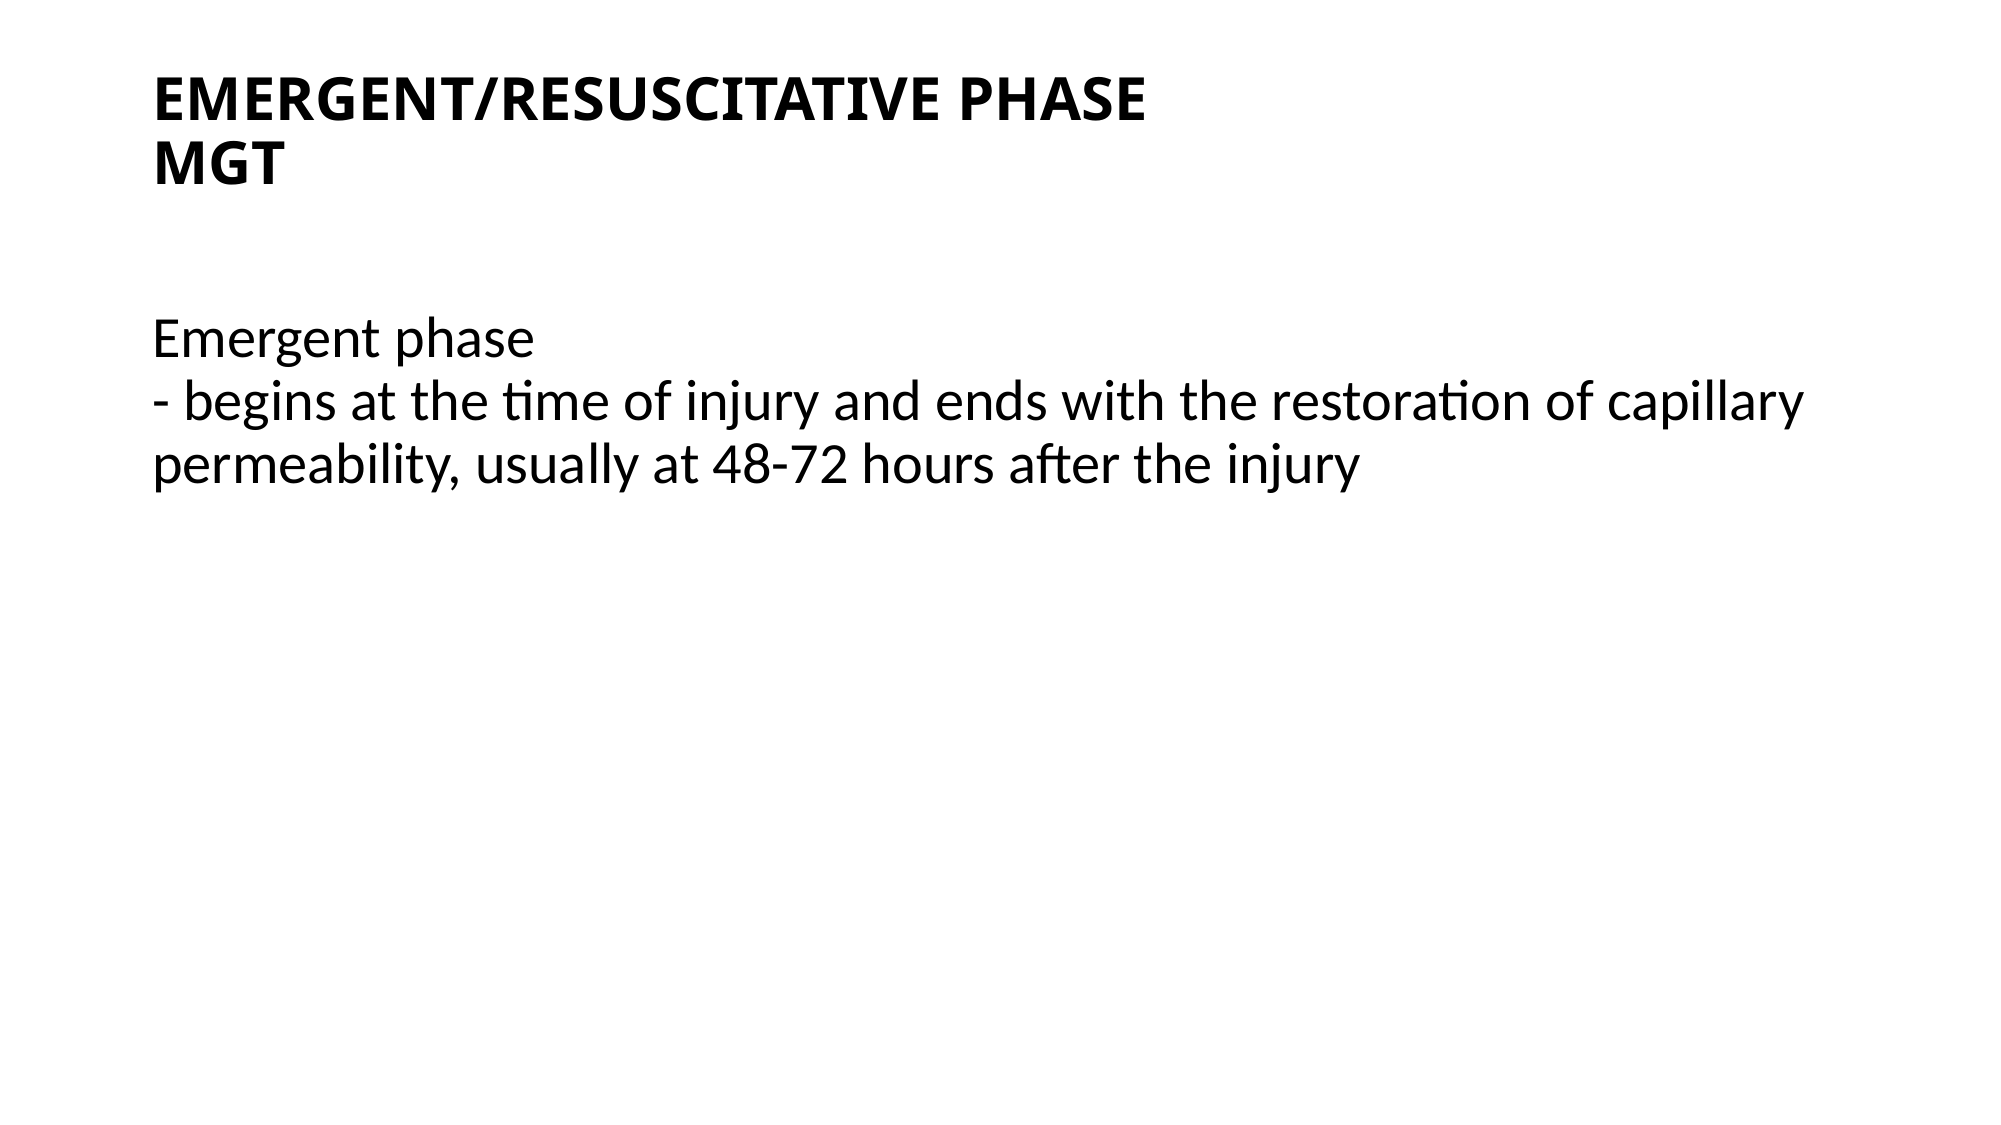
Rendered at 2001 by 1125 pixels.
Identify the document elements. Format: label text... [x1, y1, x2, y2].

title EMERGENT/RESUSCITATIVE PHASE MGT [137, 59, 1863, 278]
list Emergent phase - begins at the time of injury and ends with the restoration of capillary permeability, usually at 48-72 hours after the injury [137, 299, 1863, 1014]
